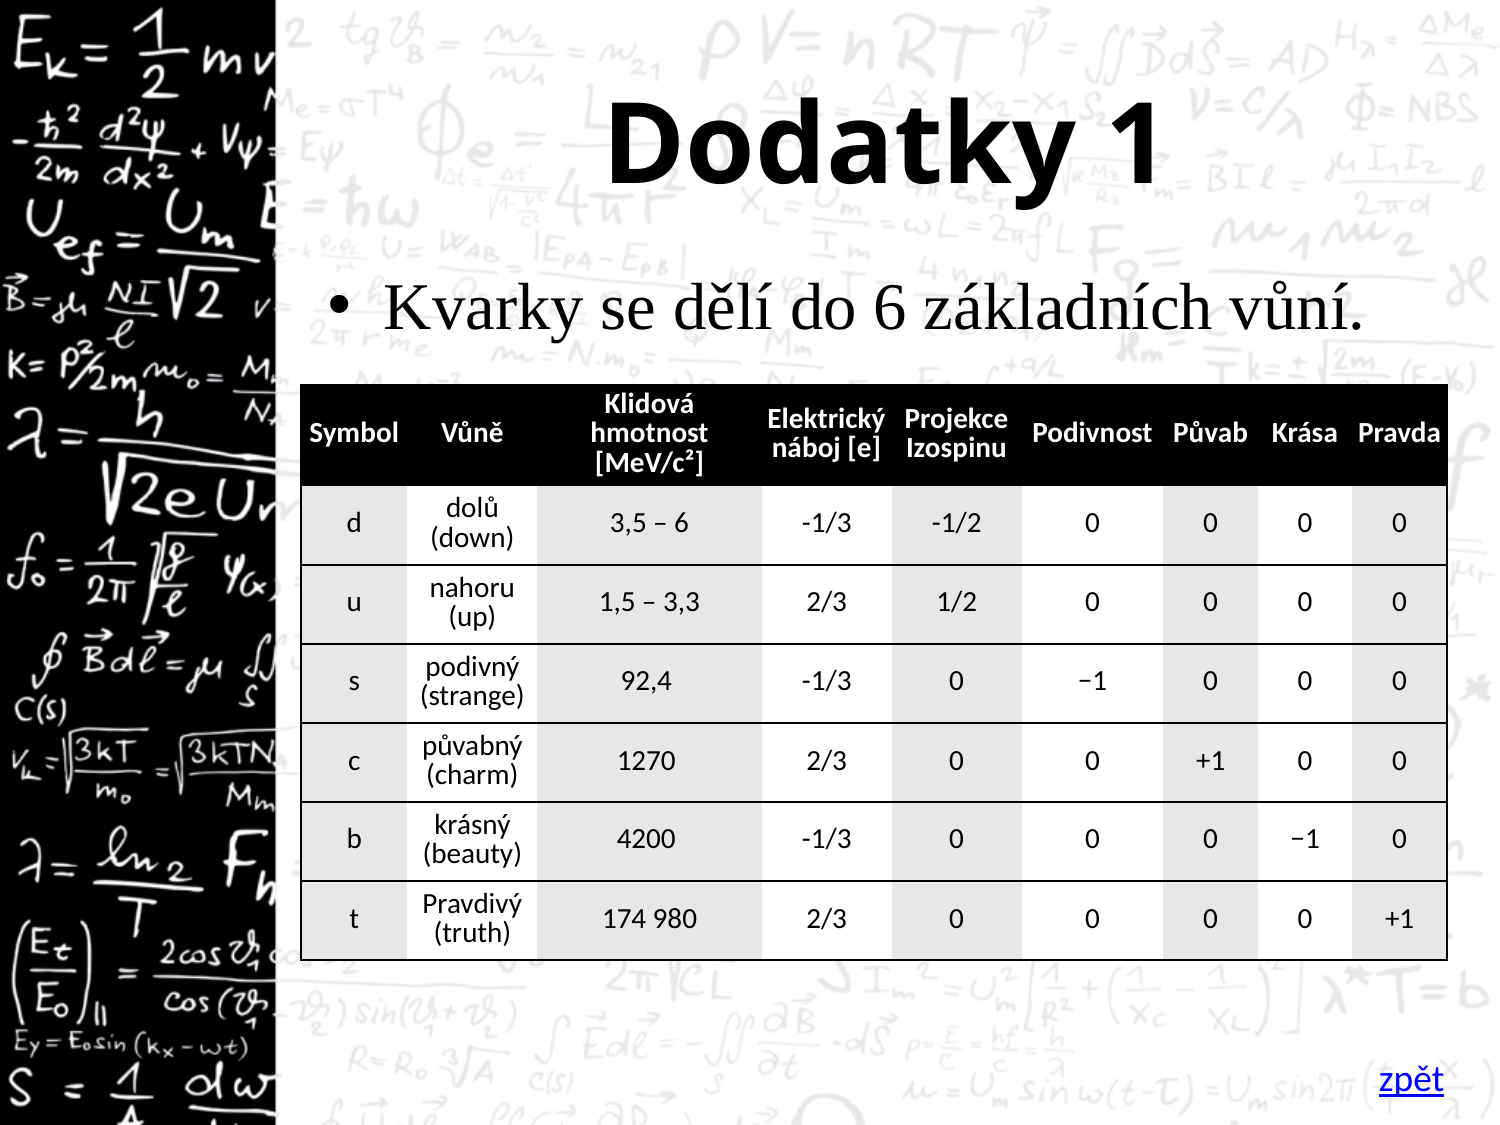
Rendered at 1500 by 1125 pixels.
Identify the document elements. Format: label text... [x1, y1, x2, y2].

table_cell 0 [892, 882, 1022, 959]
table_cell 0 [1258, 486, 1352, 564]
title Dodatky 1 [312, 45, 1461, 233]
table_cell 0 [892, 724, 1022, 801]
table_cell 92,4 [537, 645, 762, 722]
table_cell 2/3 [762, 566, 892, 643]
table_cell 1,5 – 3,3 [537, 566, 762, 643]
table_cell 0 [1022, 803, 1163, 880]
table_header Vůně [407, 386, 537, 485]
table_cell −1 [1022, 645, 1163, 722]
table_cell s [302, 645, 407, 722]
table_header Krása [1258, 386, 1352, 485]
table_cell 2/3 [762, 724, 892, 801]
table_header Elektrický náboj [e] [762, 386, 892, 485]
table_cell 0 [1352, 566, 1446, 643]
table_cell −1 [1258, 803, 1352, 880]
table_cell krásný (beauty) [407, 803, 537, 880]
table_cell d [302, 486, 407, 564]
table_header Pravda [1352, 386, 1446, 485]
table_cell 0 [1352, 724, 1446, 801]
table_cell +1 [1352, 882, 1446, 959]
table_cell 0 [1163, 486, 1258, 564]
table_cell u [302, 566, 407, 643]
table_cell 0 [892, 803, 1022, 880]
table_cell 0 [1258, 882, 1352, 959]
table_cell nahoru (up) [407, 566, 537, 643]
table_cell 0 [1352, 645, 1446, 722]
table_cell 0 [892, 645, 1022, 722]
text_box zpět [1364, 1046, 1483, 1107]
table_cell 0 [1258, 724, 1352, 801]
table_header Klidová hmotnost [MeV/c²] [537, 386, 762, 485]
list Kvarky se dělí do 6 základních vůní. [312, 255, 1463, 362]
table_cell 1270 [537, 724, 762, 801]
table_cell půvabný (charm) [407, 724, 537, 801]
table_cell 0 [1258, 645, 1352, 722]
table_cell 0 [1022, 486, 1163, 564]
table_header Půvab [1163, 386, 1258, 485]
table_cell -1/3 [762, 486, 892, 564]
table_cell c [302, 724, 407, 801]
table_cell 1/2 [892, 566, 1022, 643]
table_cell +1 [1163, 724, 1258, 801]
table_cell 3,5 – 6 [537, 486, 762, 564]
table_cell Pravdivý (truth) [407, 882, 537, 959]
table_cell -1/2 [892, 486, 1022, 564]
table_cell 0 [1352, 486, 1446, 564]
table_cell t [302, 882, 407, 959]
table_cell 0 [1022, 882, 1163, 959]
table_cell -1/3 [762, 645, 892, 722]
table_cell -1/3 [762, 803, 892, 880]
table_cell podivný (strange) [407, 645, 537, 722]
table_cell 0 [1352, 803, 1446, 880]
picture [0, 0, 1500, 1125]
table_cell b [302, 803, 407, 880]
table_cell 0 [1022, 724, 1163, 801]
table_cell 0 [1258, 566, 1352, 643]
table_cell 0 [1163, 803, 1258, 880]
table_cell 0 [1163, 566, 1258, 643]
table_cell 2/3 [762, 882, 892, 959]
table_header Symbol [302, 386, 407, 485]
table_cell 174 980 [537, 882, 762, 959]
table_cell dolů (down) [407, 486, 537, 564]
table_header Projekce Izospinu [892, 386, 1022, 485]
table_cell 0 [1022, 566, 1163, 643]
table_cell 4200 [537, 803, 762, 880]
table_header Podivnost [1022, 386, 1163, 485]
table_cell 0 [1163, 882, 1258, 959]
table_cell 0 [1163, 645, 1258, 722]
